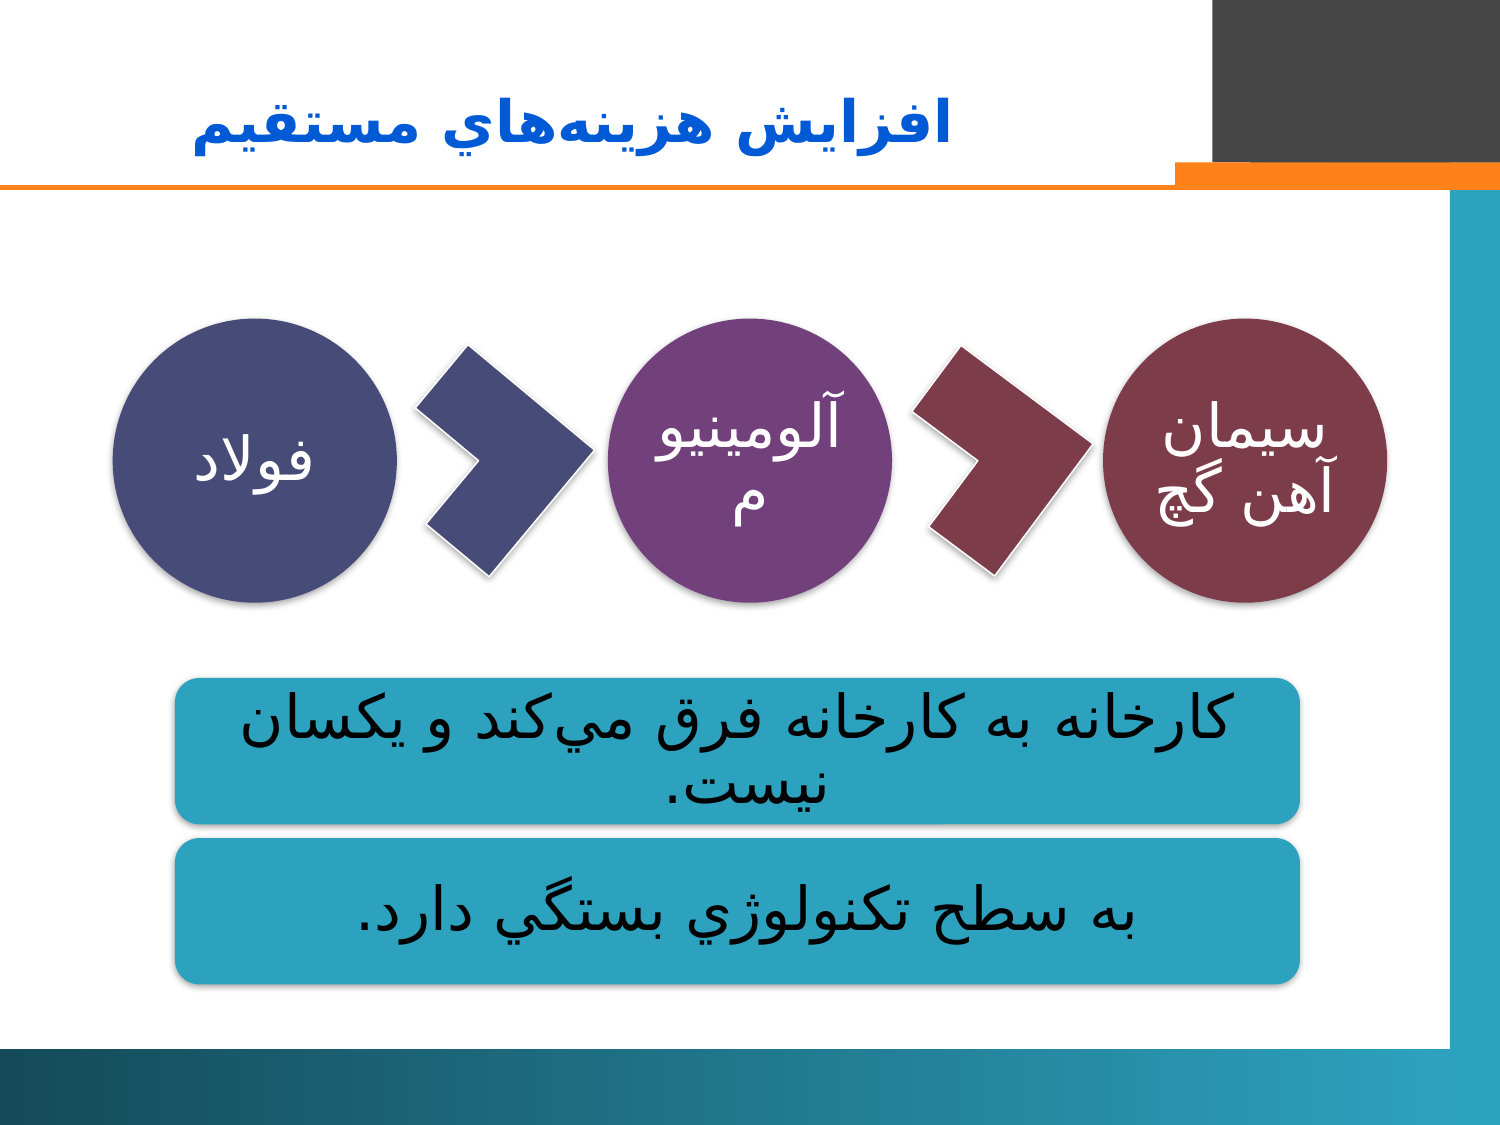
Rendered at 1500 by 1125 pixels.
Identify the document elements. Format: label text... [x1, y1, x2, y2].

title افزايش هزينه‌هاي مستقيم [0, 74, 1126, 163]
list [112, 196, 1388, 726]
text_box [174, 674, 1301, 988]
